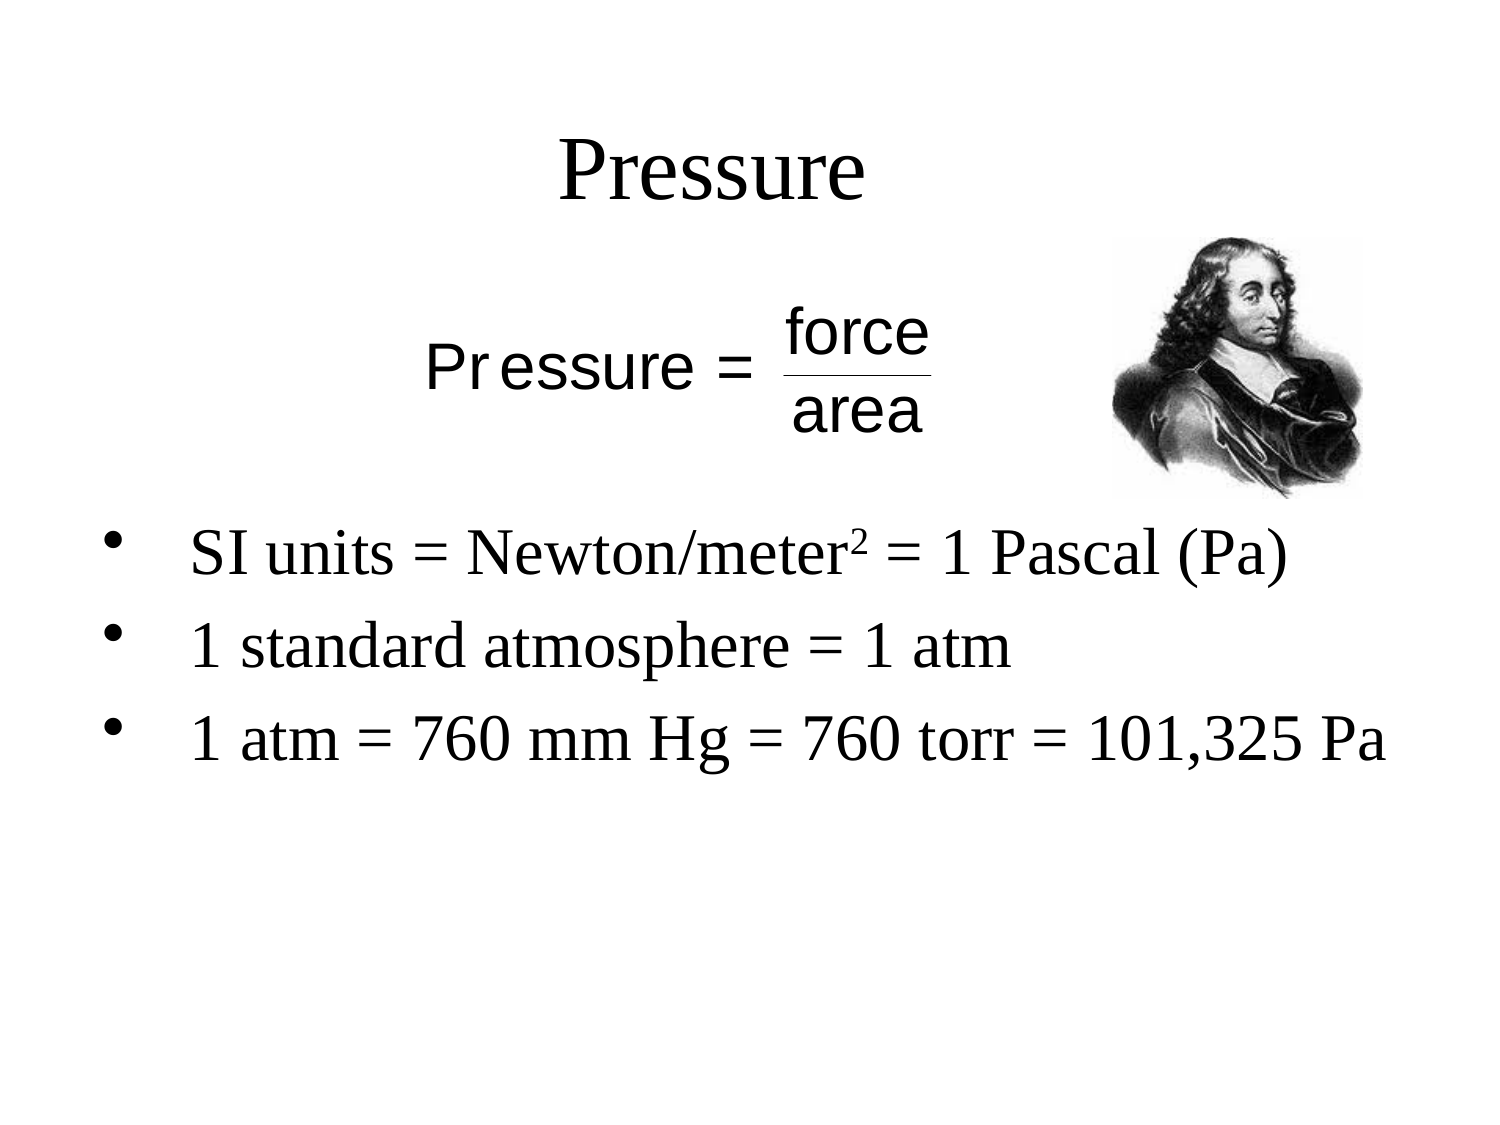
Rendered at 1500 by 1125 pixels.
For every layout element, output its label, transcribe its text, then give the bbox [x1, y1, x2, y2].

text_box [424, 299, 938, 439]
list SI units = Newton/meter2 = 1 Pascal (Pa) 1 standard atmosphere = 1 atm 1 atm = 760 mm Hg = 760 torr = 101,325 Pa [87, 504, 1413, 938]
picture [1112, 237, 1363, 499]
title Pressure [112, 99, 1313, 225]
